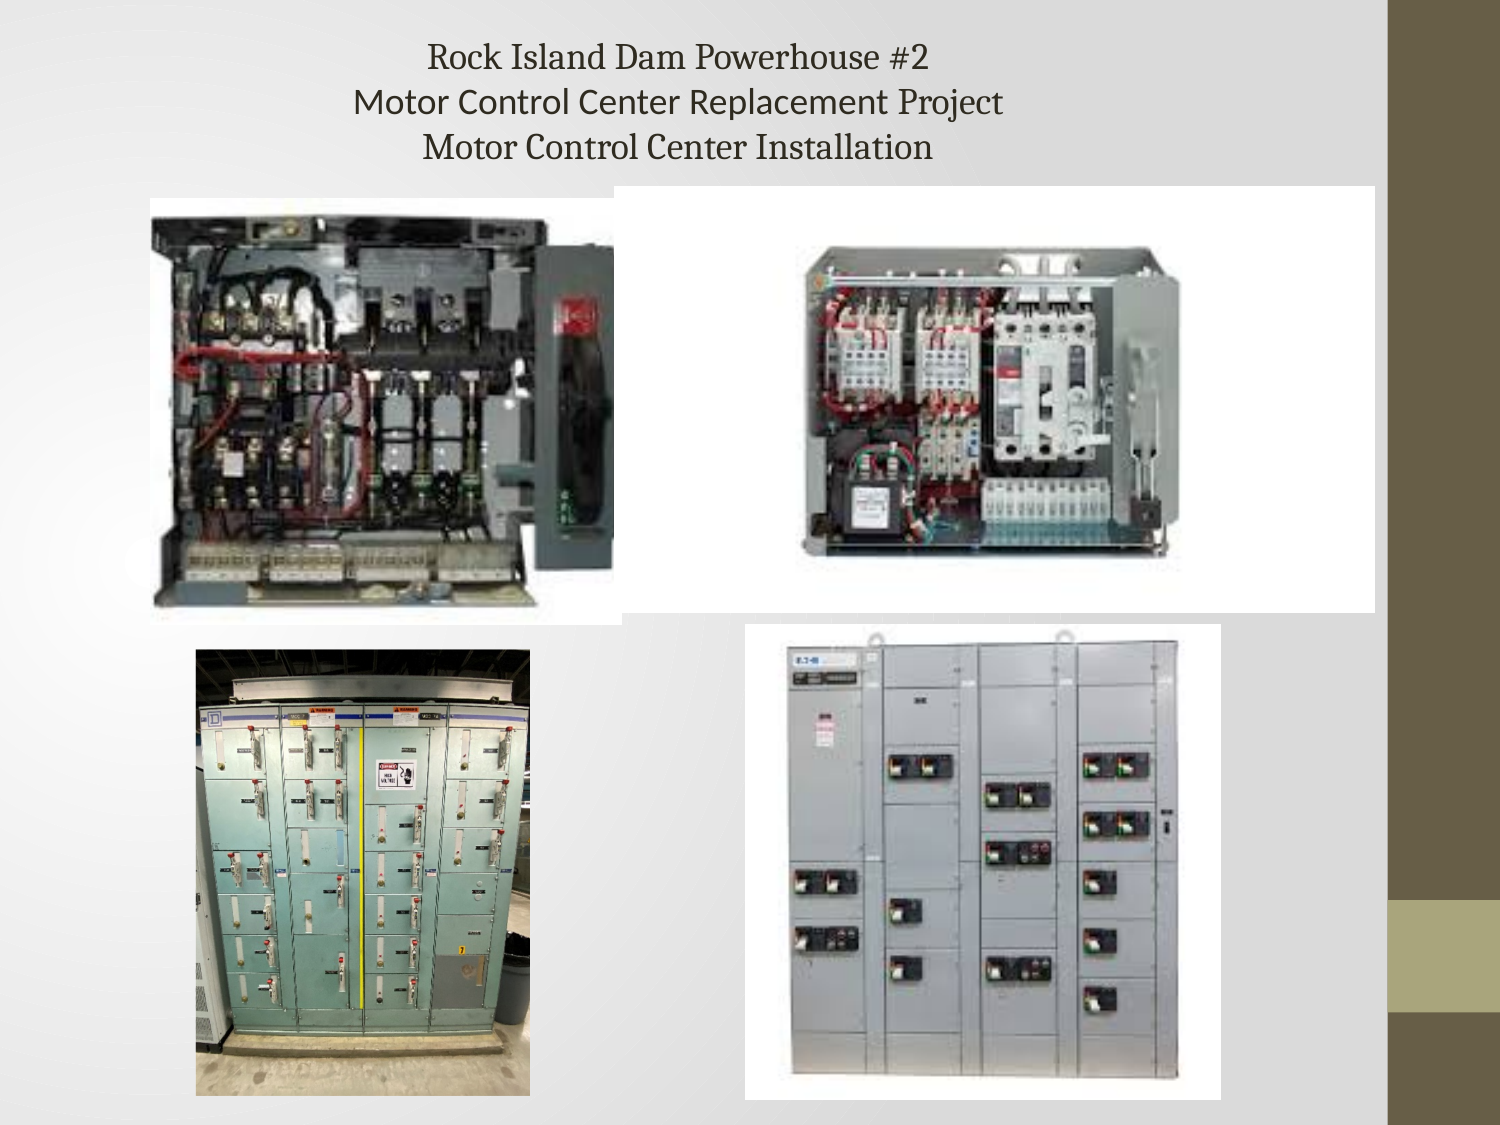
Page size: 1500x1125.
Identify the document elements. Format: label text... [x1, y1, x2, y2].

picture [139, 650, 586, 1095]
text_box Rock Island Dam Powerhouse #2 Motor Control Center Replacement Project Motor Control Center Installation [88, 24, 1277, 175]
picture [149, 185, 1376, 626]
picture [744, 624, 1221, 1101]
